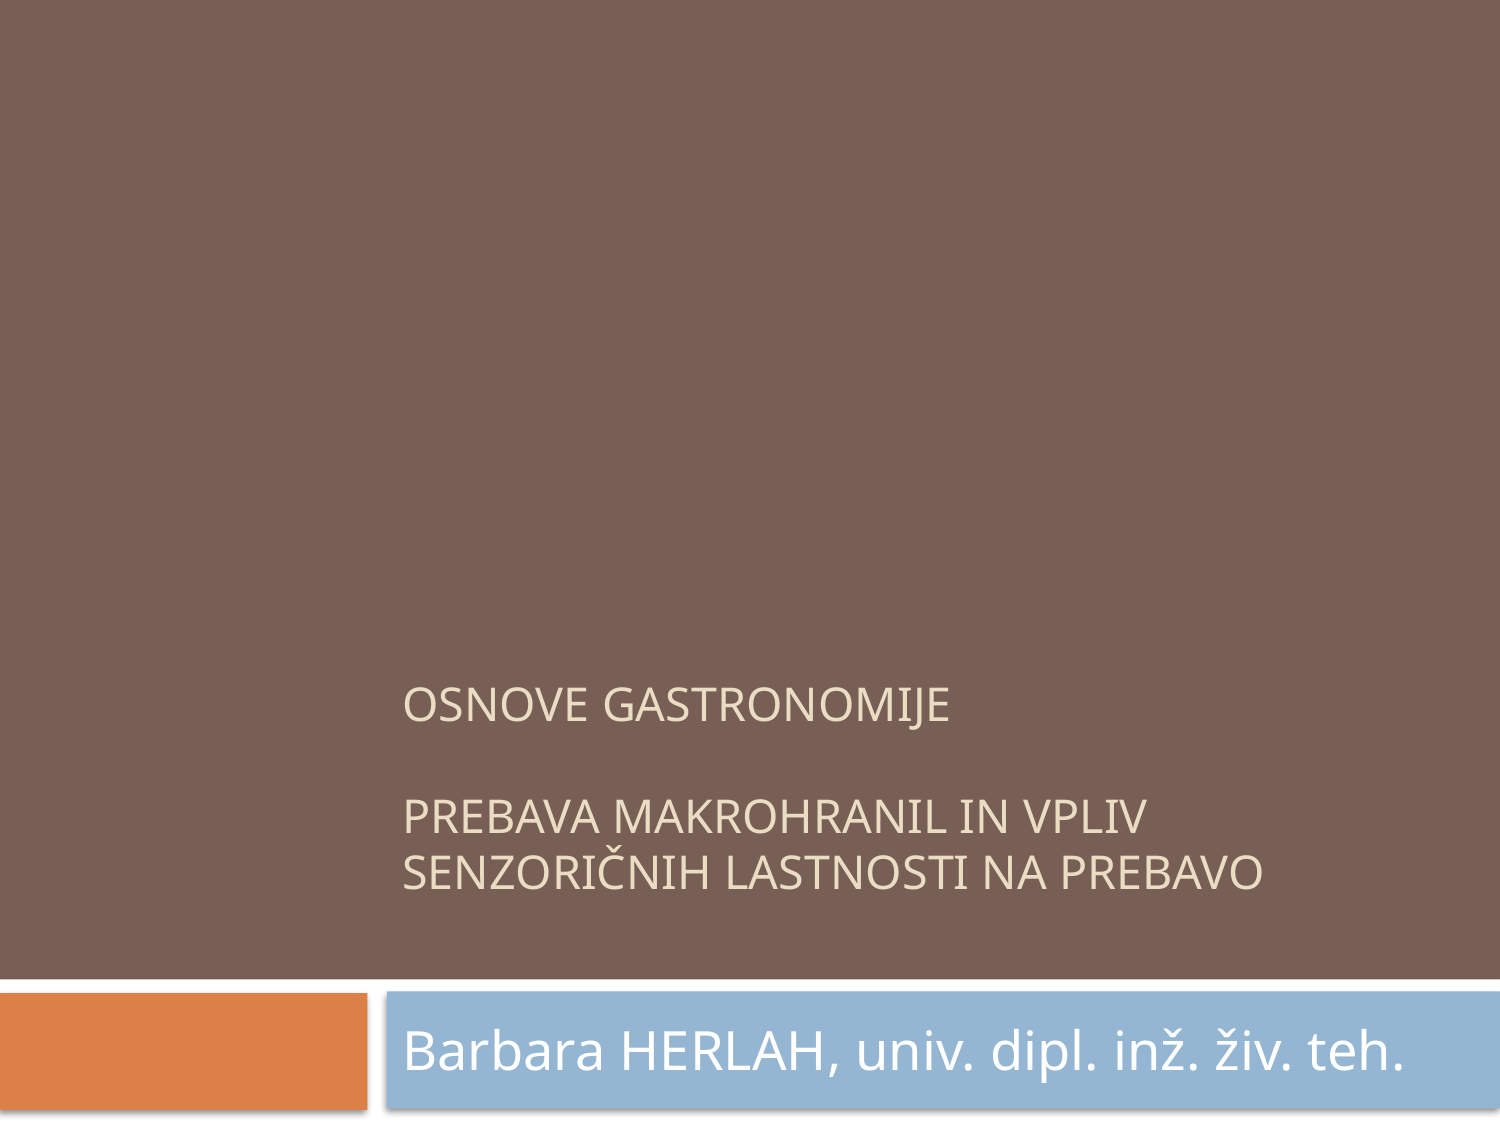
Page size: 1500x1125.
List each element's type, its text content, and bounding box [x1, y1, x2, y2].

subtitle Barbara HERLAH, univ. dipl. inž. živ. teh. [387, 992, 1488, 1105]
title Osnove gastronomije PREBAVA MAKROHRANIL IN Vpliv senzoričnih lastnosti na prebavo [387, 662, 1450, 963]
